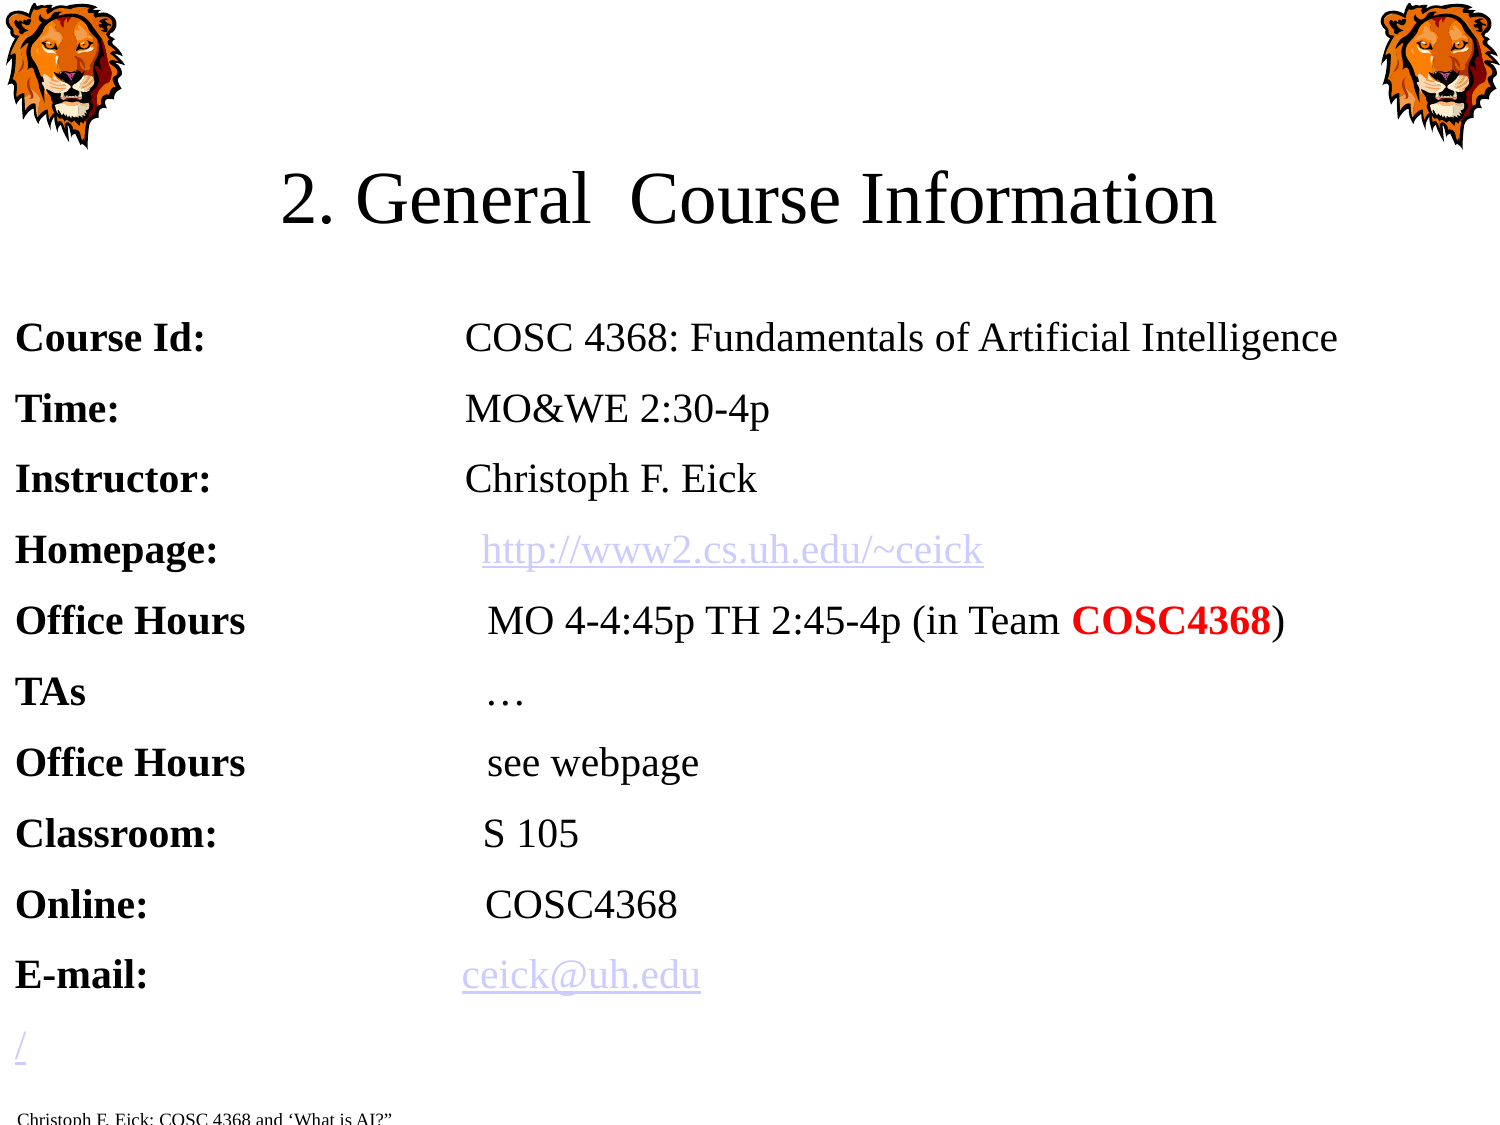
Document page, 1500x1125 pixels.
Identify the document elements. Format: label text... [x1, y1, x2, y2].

text_box Course Id: COSC 4368: Fundamentals of Artificial Intelligence Time: MO&WE 2:30-4p Instructor: Christoph F. Eick Homepage: http://www2.cs.uh.edu/~ceick Office Hours MO 4-4:45p TH 2:45-4p (in Team COSC4368) TAs … Office Hours see webpage Classroom: S 105 Online: COSC4368 E-mail: ceick@uh.edu / [0, 302, 1500, 1125]
title 2. General Course Information [112, 99, 1388, 288]
